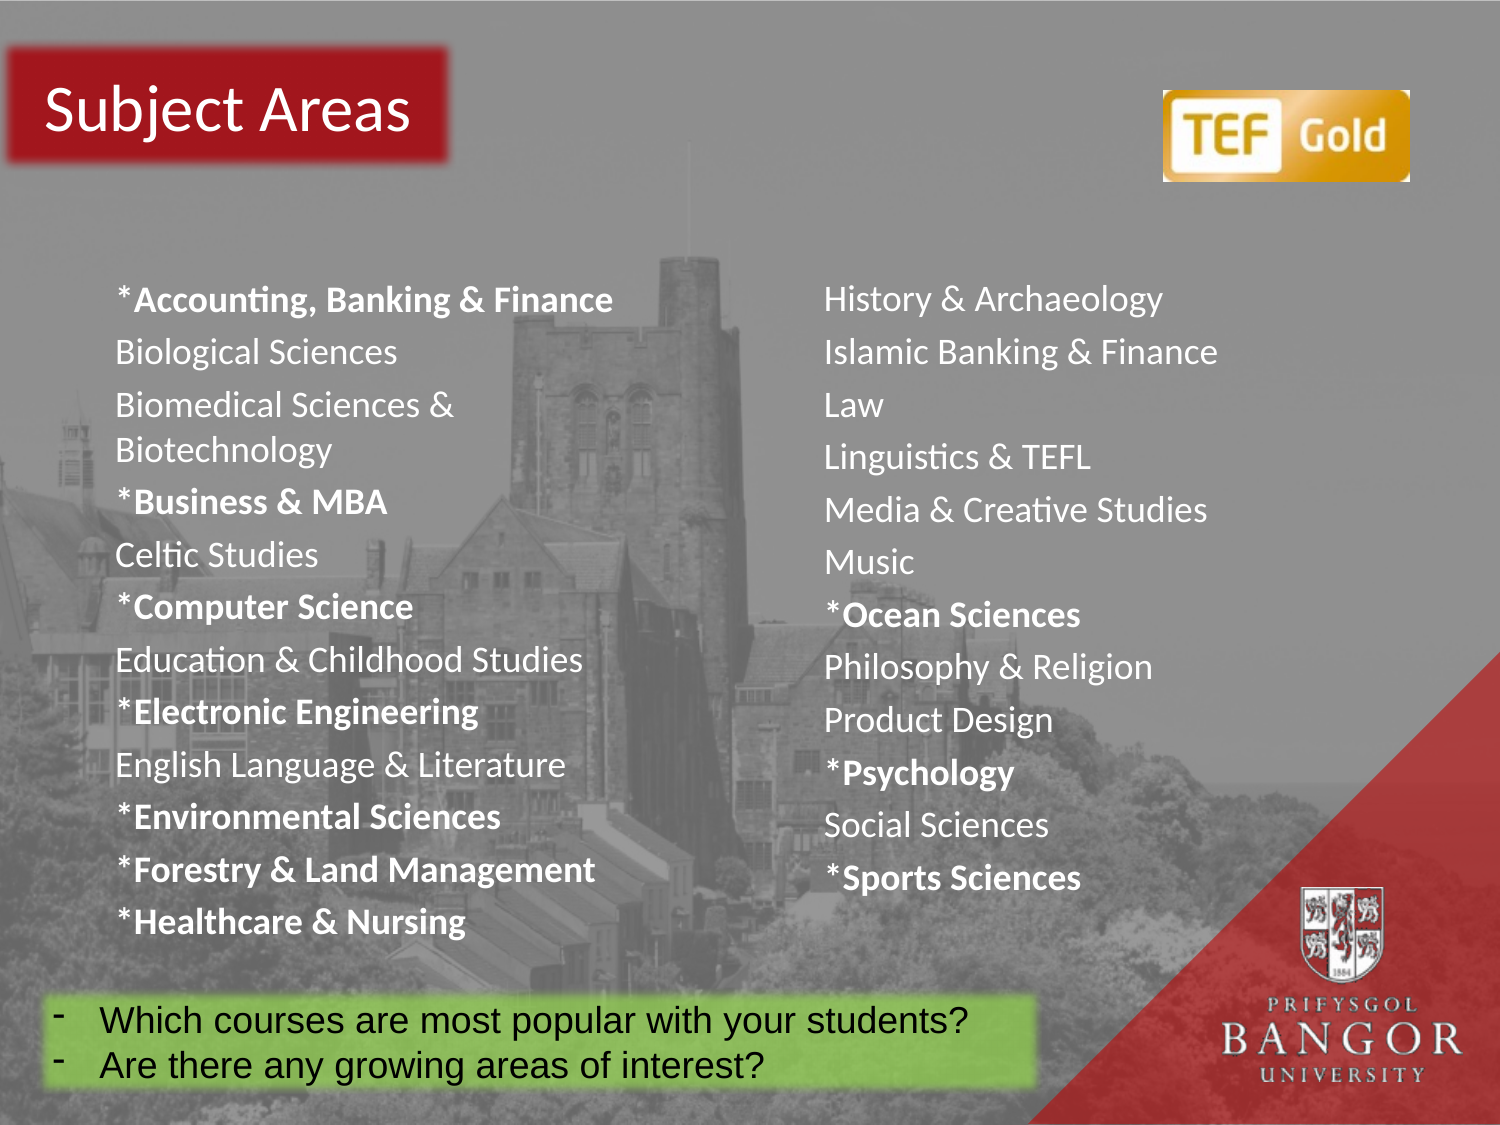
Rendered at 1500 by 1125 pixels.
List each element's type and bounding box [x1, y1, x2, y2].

picture [0, 0, 1500, 1125]
text_box [1027, 651, 1500, 1125]
